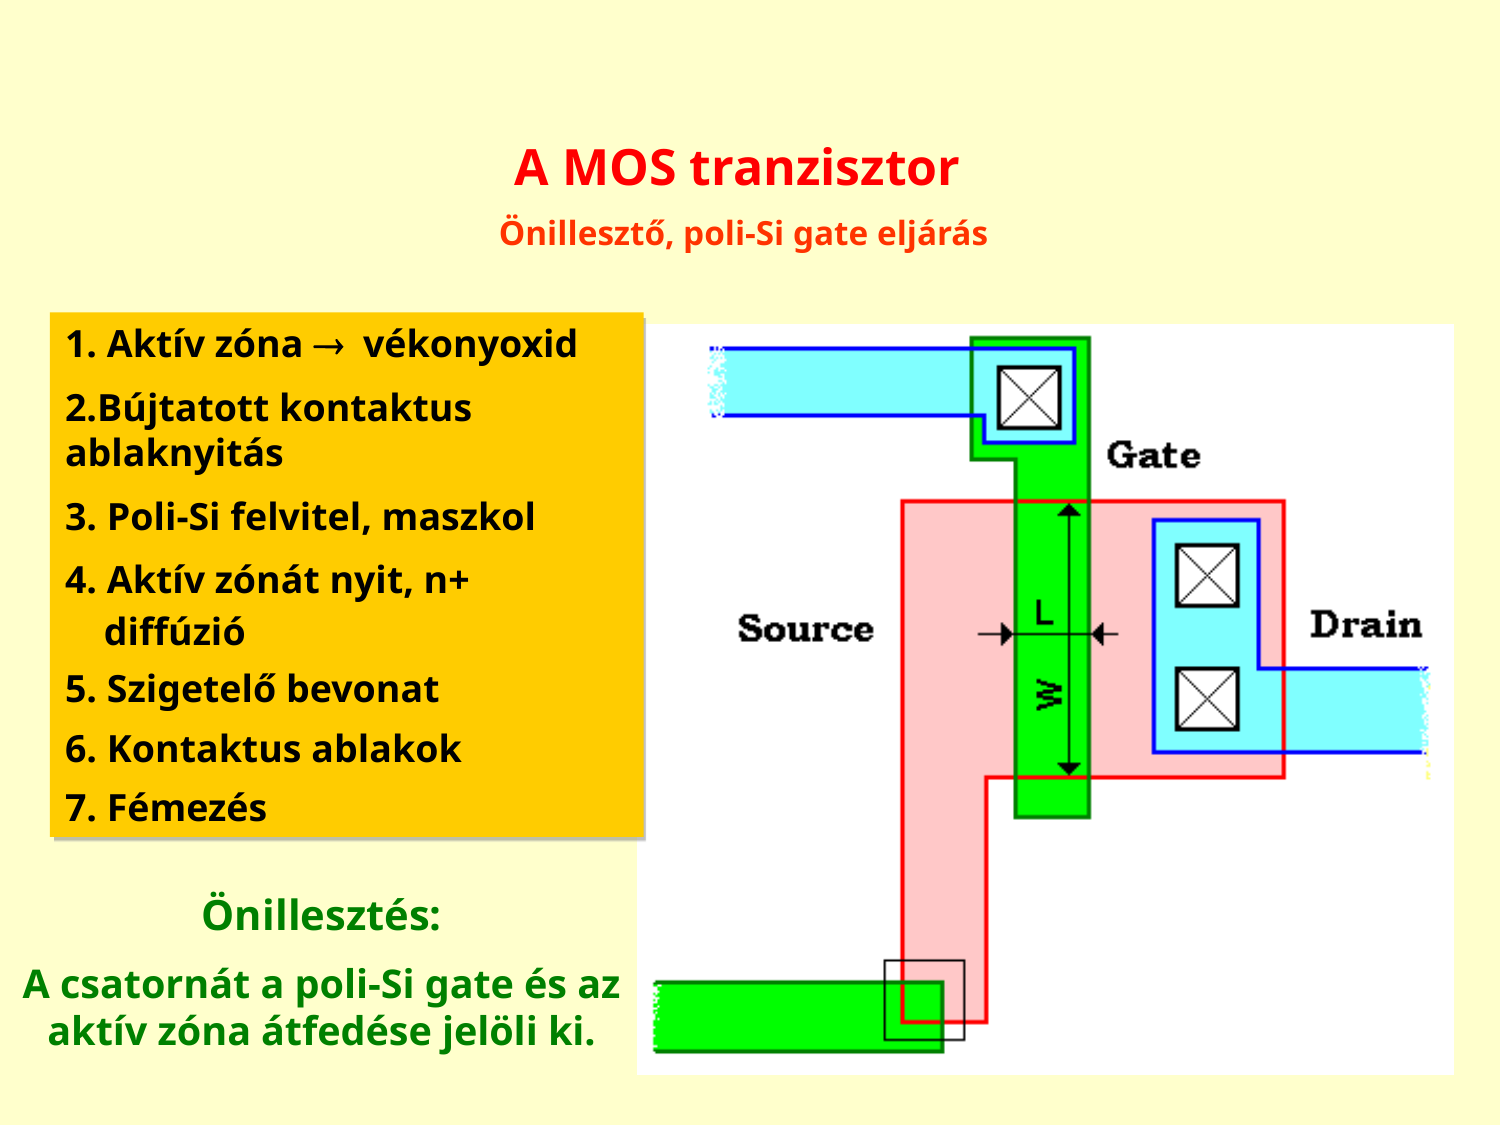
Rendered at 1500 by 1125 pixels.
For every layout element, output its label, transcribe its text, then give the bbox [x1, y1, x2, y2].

text_box Önillesztés: A csatornát a poli-Si gate és az aktív zóna átfedése jelöli ki. [0, 881, 632, 1062]
title A MOS tranzisztor Önillesztő, poli-Si gate eljárás [99, 50, 1375, 263]
text_box 1. Aktív zóna ® vékonyoxid 2.Bújtatott kontaktus ablaknyitás 3. Poli-Si felvitel, maszkol 4. Aktív zónát nyit, n+ diffúzió 5. Szigetelő bevonat 6. Kontaktus ablakok 7. Fémezés [49, 312, 644, 837]
picture [637, 324, 1457, 1077]
